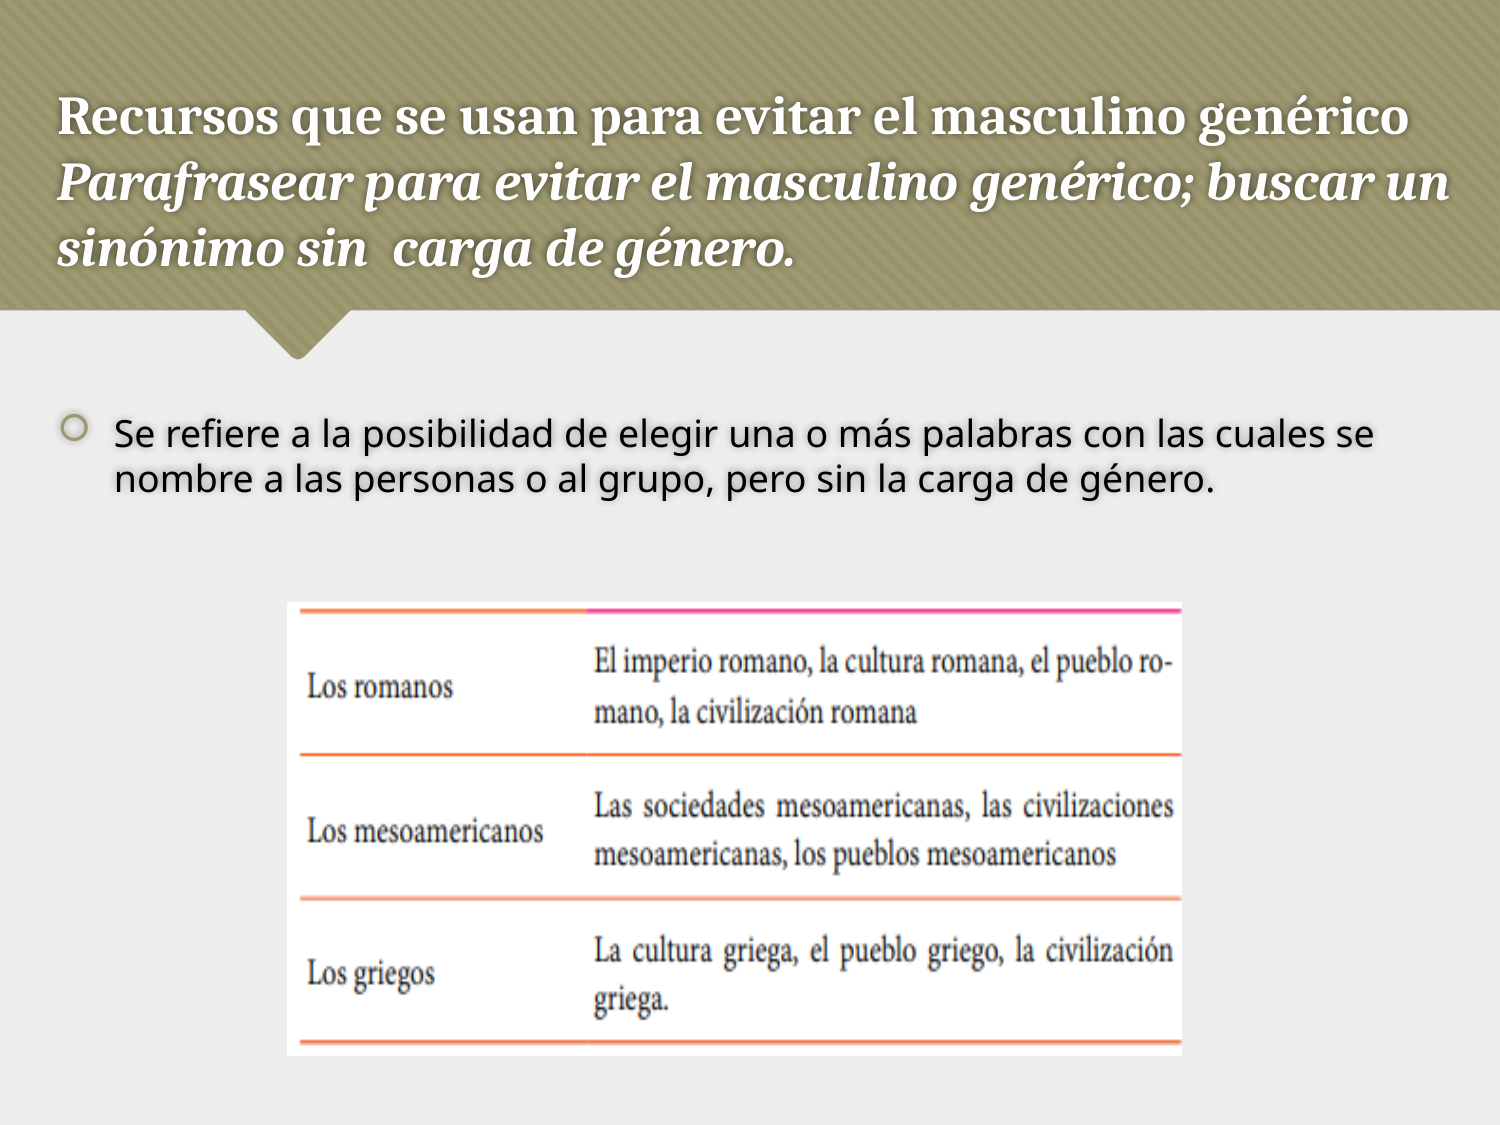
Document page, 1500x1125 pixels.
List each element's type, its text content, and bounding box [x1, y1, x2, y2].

picture [286, 602, 1183, 1056]
list Se refiere a la posibilidad de elegir una o más palabras con las cuales se nombre a las personas o al grupo, pero sin la carga de género. [42, 375, 1470, 665]
title Recursos que se usan para evitar el masculino genérico Parafrasear para evitar el masculino genérico; buscar un sinónimo sin carga de género. [42, 67, 1500, 285]
